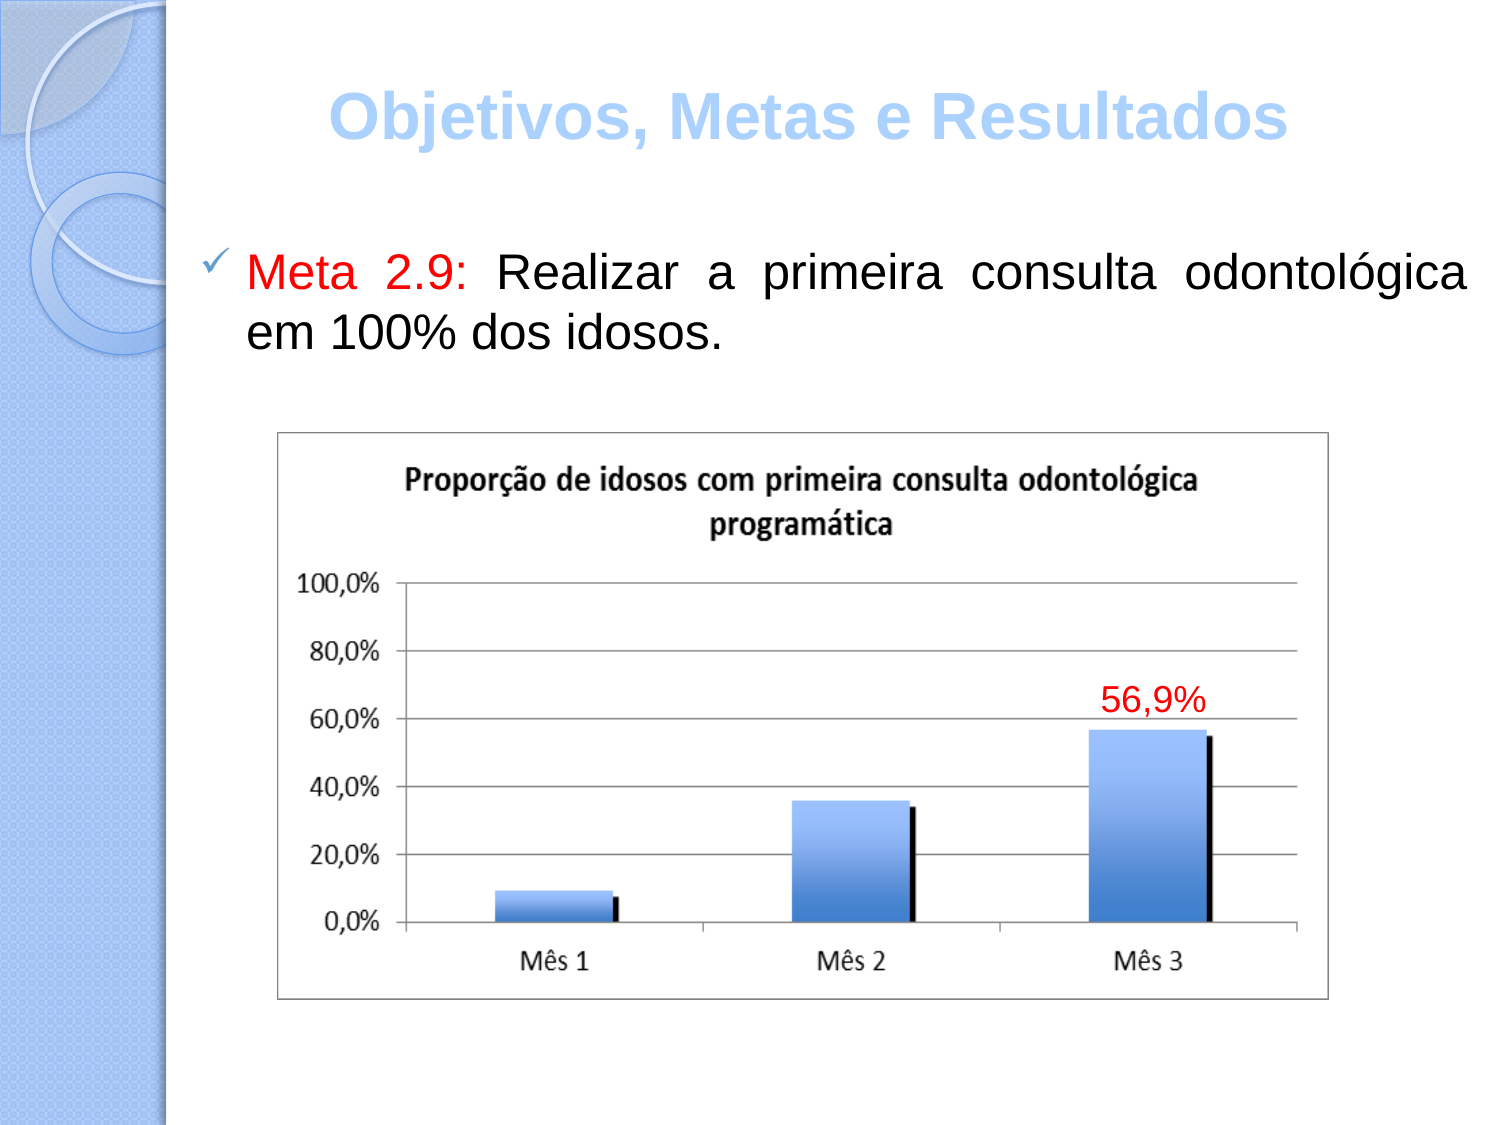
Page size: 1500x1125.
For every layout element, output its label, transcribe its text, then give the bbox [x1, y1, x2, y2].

title Objetivos, Metas e Resultados [194, 19, 1425, 207]
picture [277, 432, 1329, 1000]
list Meta 2.9: Realizar a primeira consulta odontológica em 100% dos idosos. [171, 231, 1483, 398]
